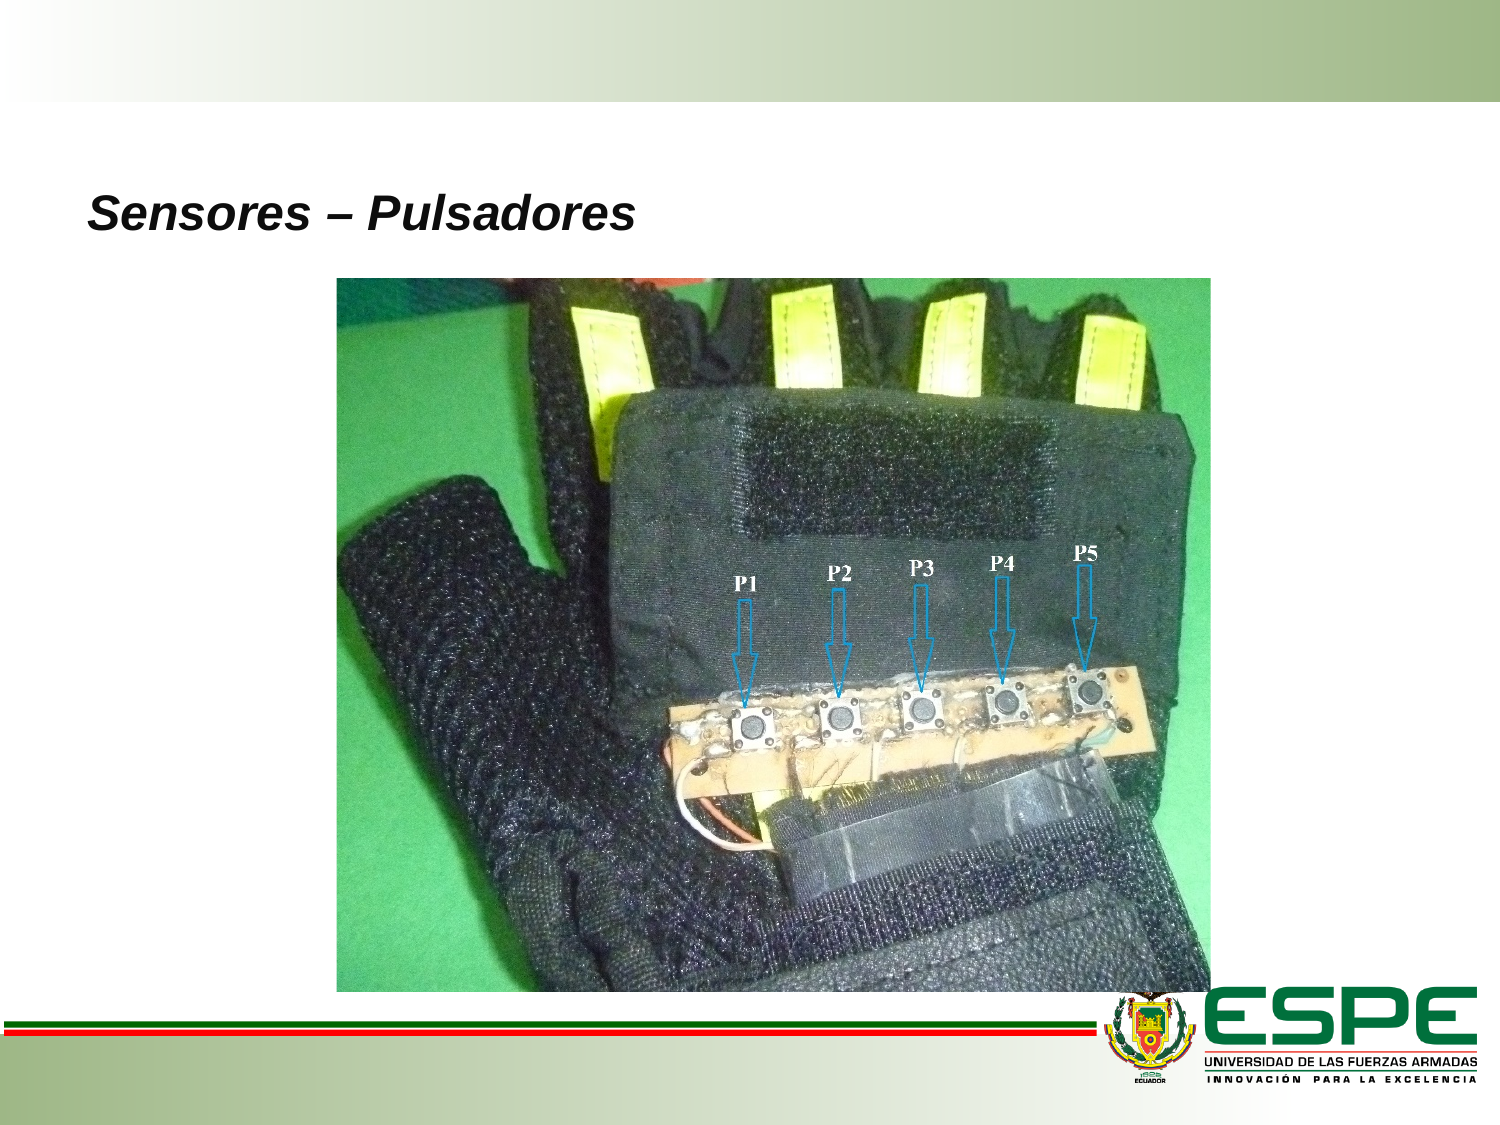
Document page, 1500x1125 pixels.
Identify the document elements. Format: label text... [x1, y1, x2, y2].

list Sensores – Pulsadores [72, 172, 1423, 975]
picture [336, 278, 1477, 1083]
